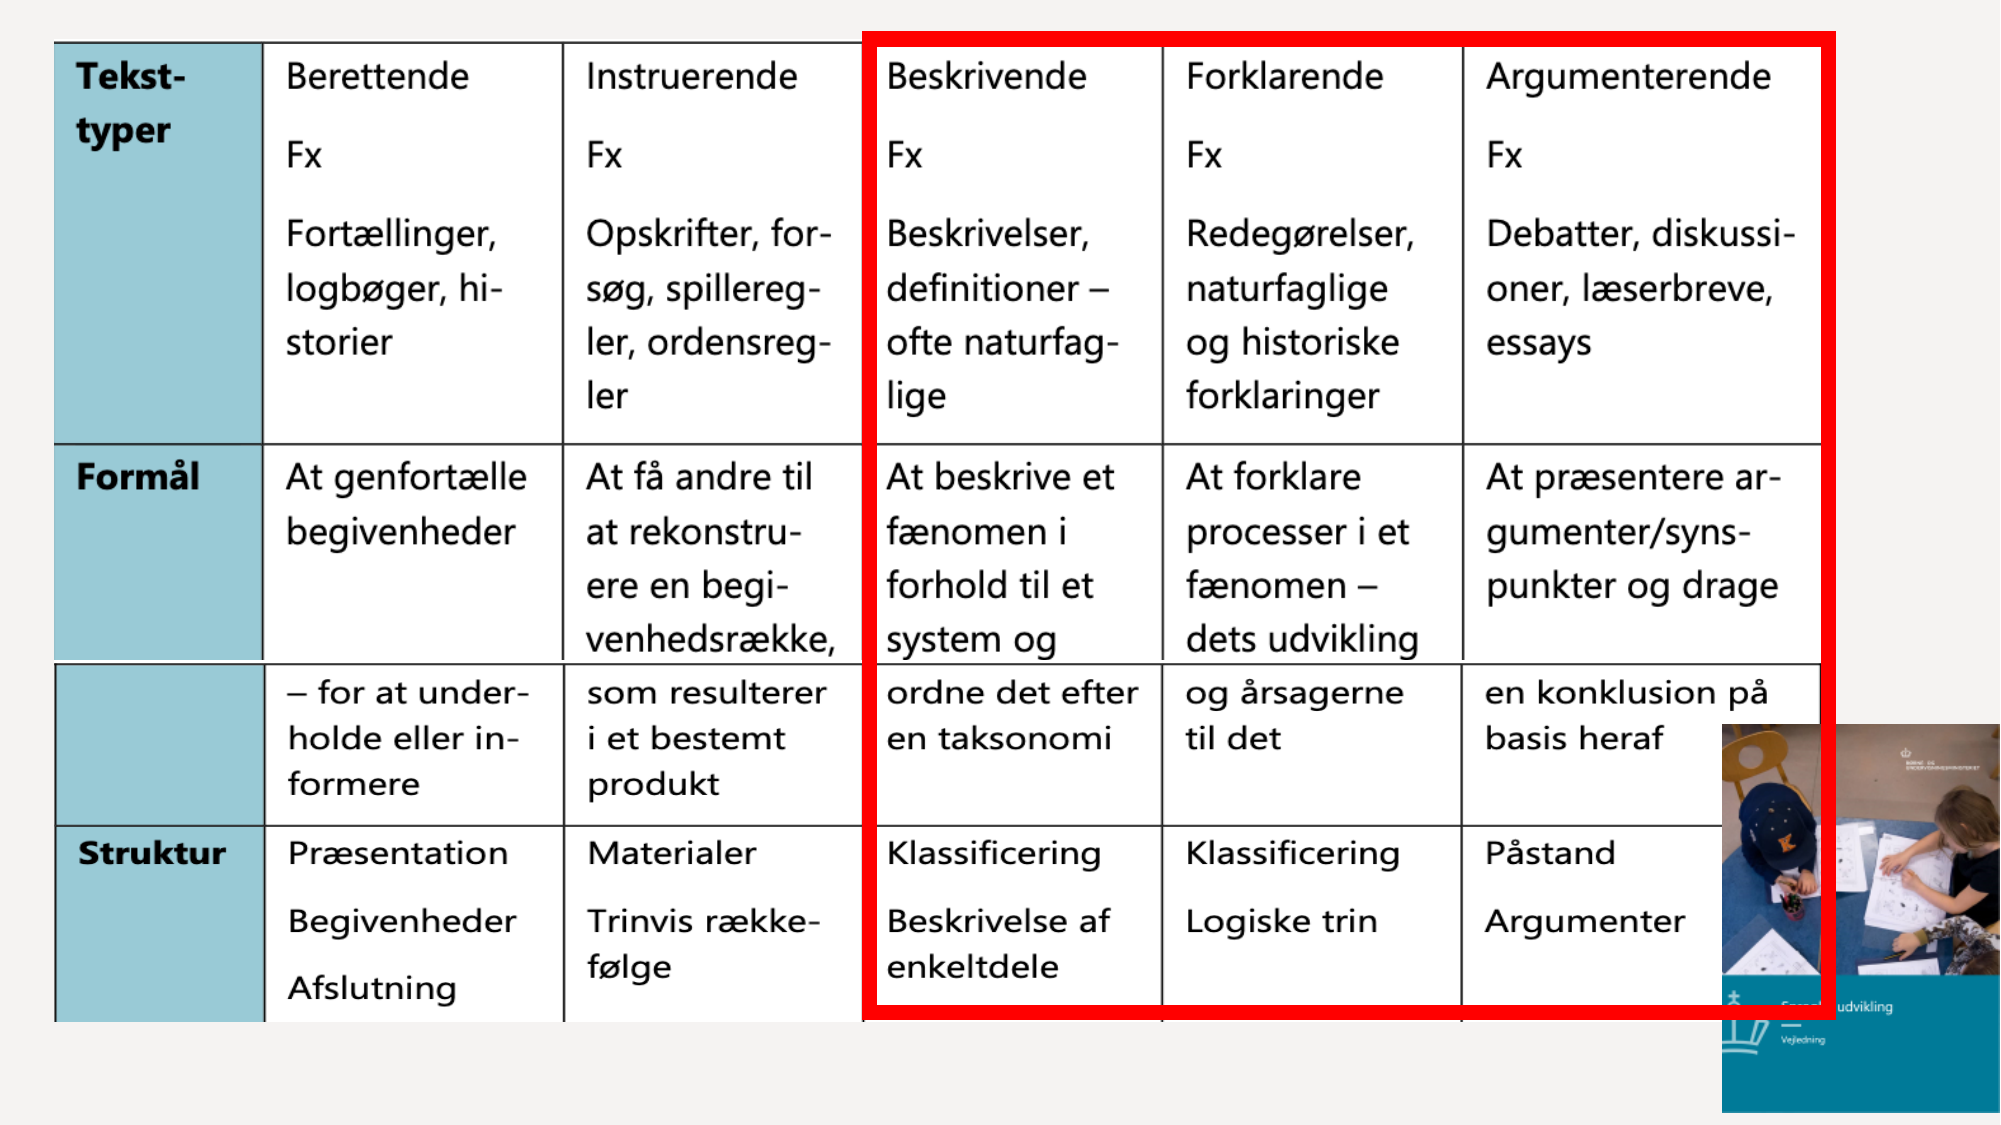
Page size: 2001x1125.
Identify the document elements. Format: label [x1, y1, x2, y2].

picture [1783, 1036, 1816, 1045]
list [53, 38, 1829, 659]
picture [1722, 1049, 1758, 1054]
picture [53, 659, 2000, 1114]
picture [1839, 1002, 1880, 1011]
picture [1883, 1005, 1893, 1015]
